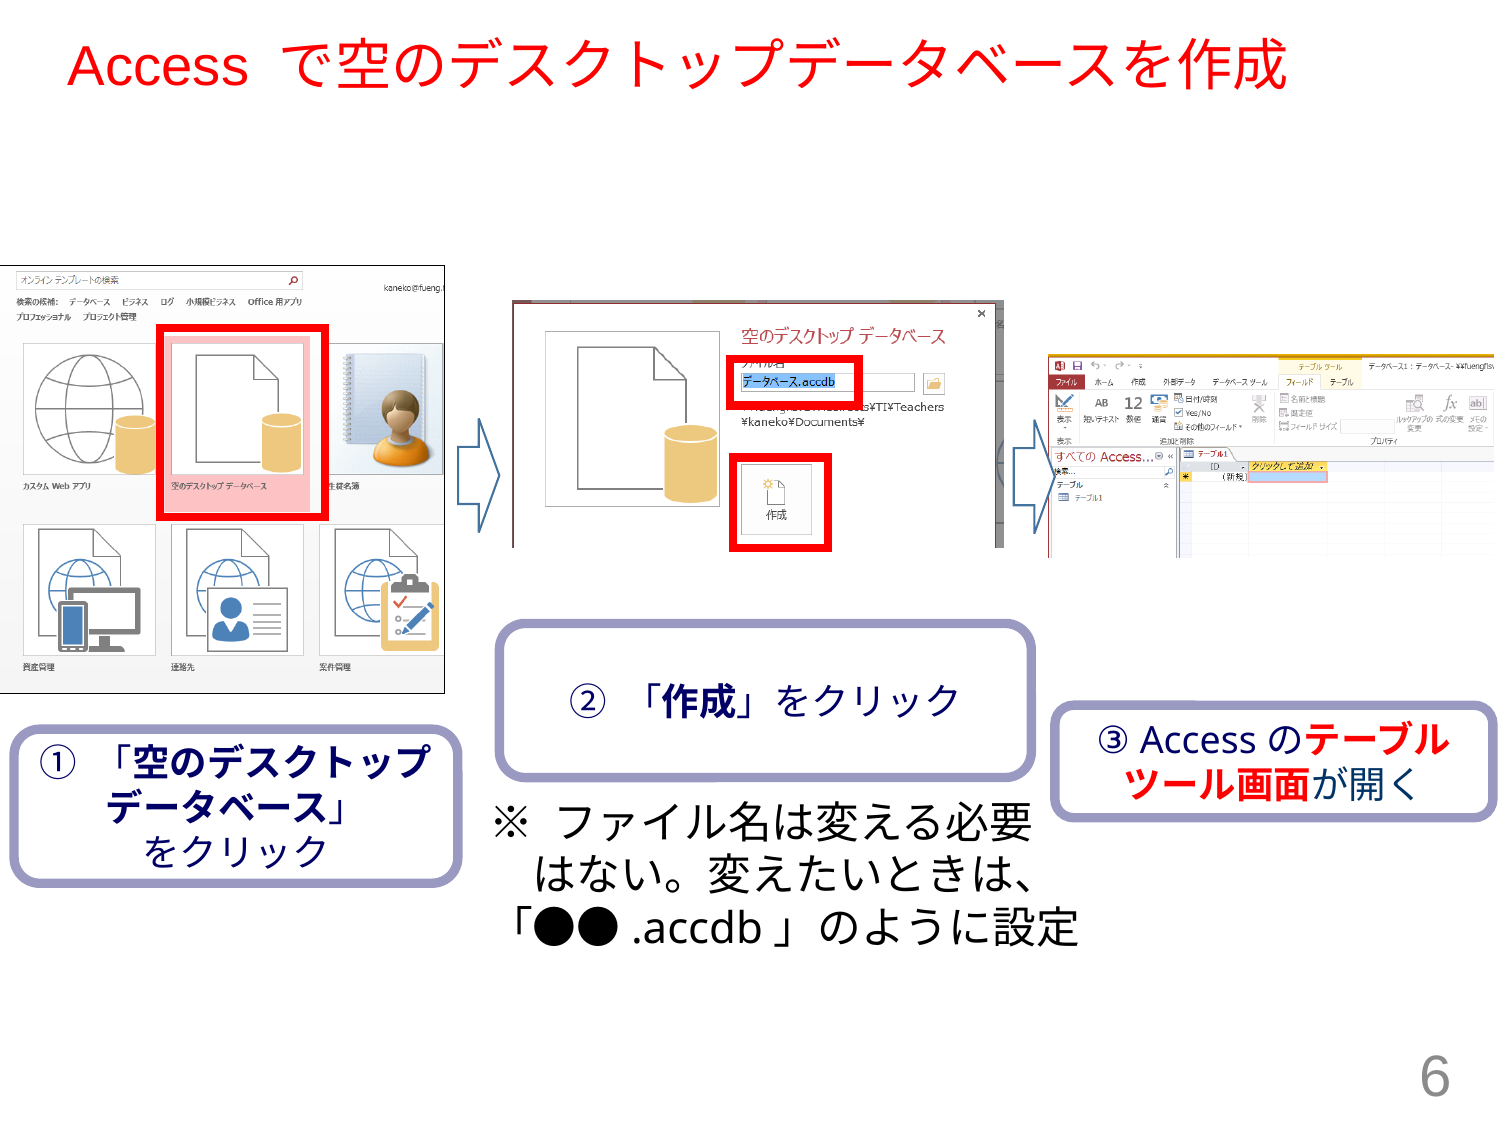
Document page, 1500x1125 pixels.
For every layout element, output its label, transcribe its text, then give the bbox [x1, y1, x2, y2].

text_box ① 「空のデスクトップ データベース」 をクリック [13, 728, 459, 885]
text_box [1012, 419, 1048, 535]
title Access で空のデスクトップデータベースを作成 [52, 28, 1441, 106]
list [0, 265, 446, 694]
slide_number 6 [1129, 1042, 1467, 1103]
text_box [457, 418, 501, 533]
picture [512, 300, 1004, 548]
text_box ※ ファイル名は変える必要 はない。変えたいときは、 「●●.accdb」のように設定 [474, 787, 1095, 960]
picture [1048, 354, 1494, 558]
text_box ② 「作成」をクリック [498, 622, 1033, 779]
text_box ③ Accessのテーブルツール画面が開く [1053, 704, 1494, 819]
